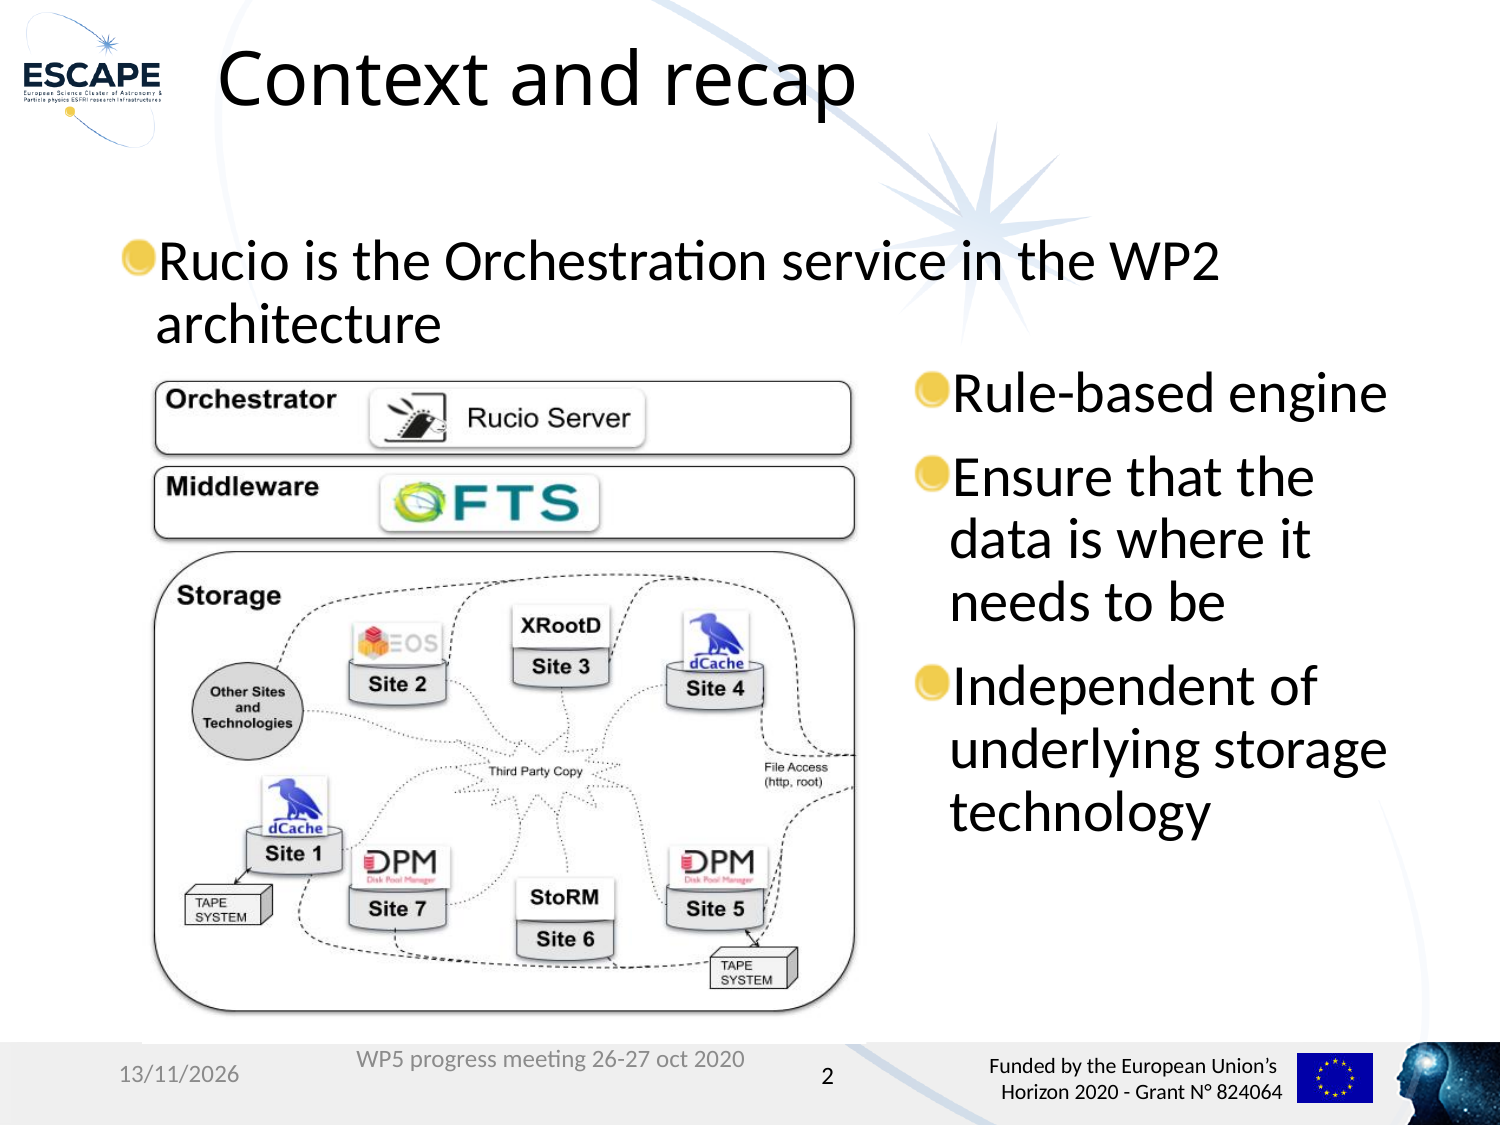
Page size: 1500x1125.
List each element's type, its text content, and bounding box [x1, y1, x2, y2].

title Context and recap [200, 11, 1397, 150]
picture [0, 0, 1500, 1125]
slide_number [103, 1042, 296, 1103]
list Rucio is the Orchestration service in the WP2 architecture [103, 222, 1397, 1014]
footer WP5 progress meeting 26-27 oct 2020 [321, 1044, 782, 1103]
slide_number 2 [806, 1051, 897, 1097]
text_box Rule-based engine Ensure that the data is where it needs to be Independent of underlying storage technology [896, 354, 1422, 1039]
